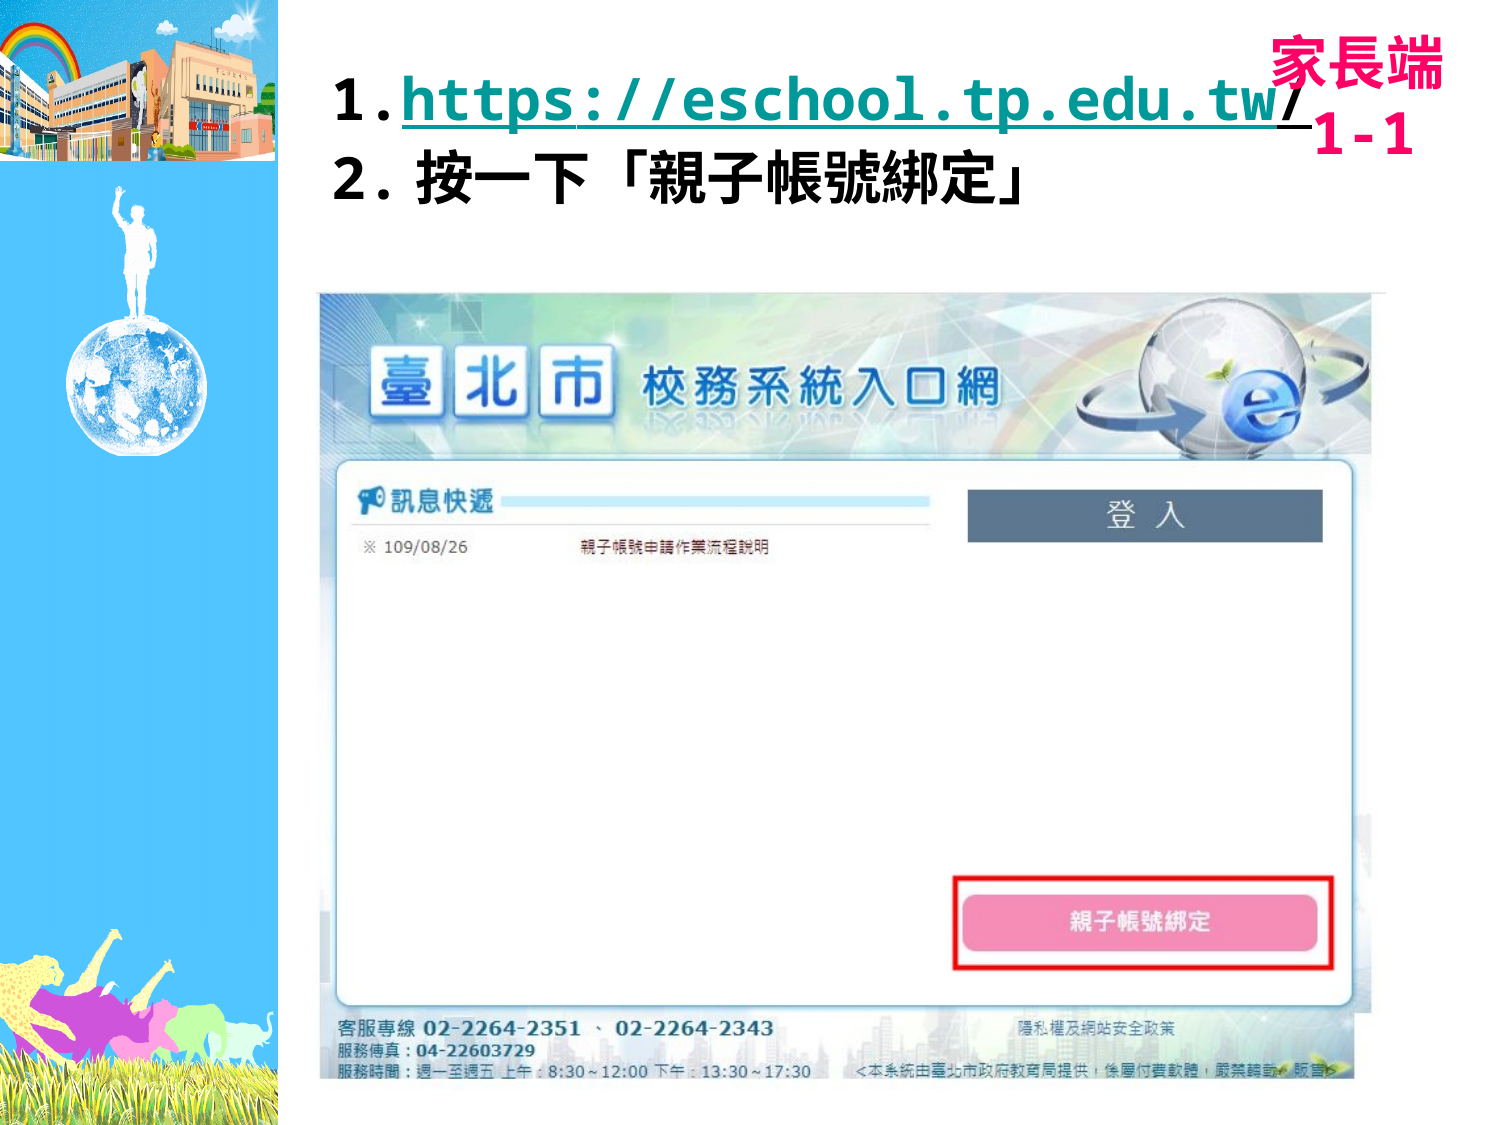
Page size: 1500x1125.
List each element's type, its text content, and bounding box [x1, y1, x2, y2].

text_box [0, 165, 278, 1125]
text_box 家長端1-1 [1246, 19, 1483, 174]
picture [316, 290, 1387, 1101]
picture [0, 0, 275, 162]
title 1.https://eschool.tp.edu.tw/ 2.按一下「親子帳號綁定」 [316, 42, 1463, 231]
